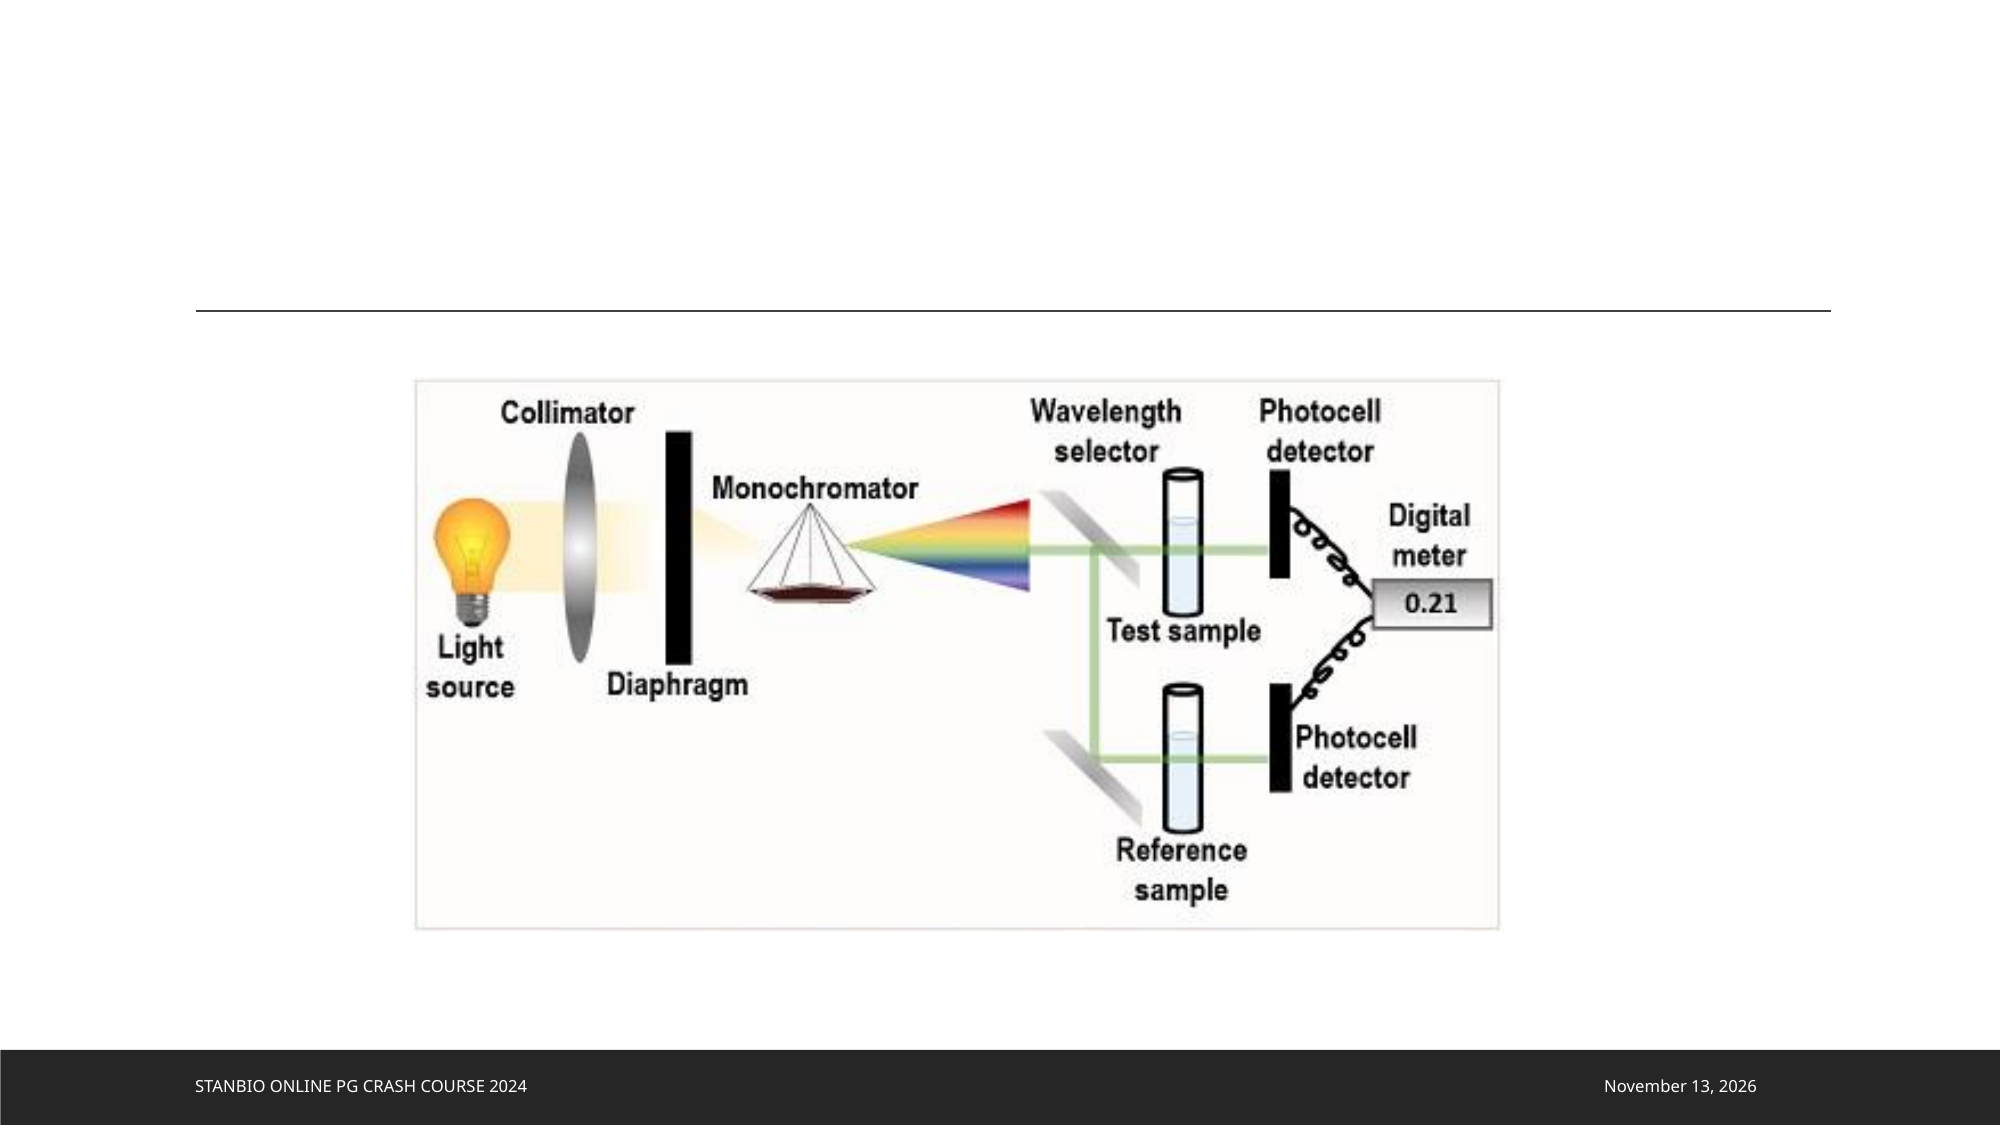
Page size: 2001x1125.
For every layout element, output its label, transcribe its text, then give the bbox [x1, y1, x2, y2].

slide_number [1348, 1057, 1773, 1118]
footer STANBIO ONLINE PG CRASH COURSE 2024 [180, 1057, 1299, 1118]
picture [410, 376, 1506, 932]
